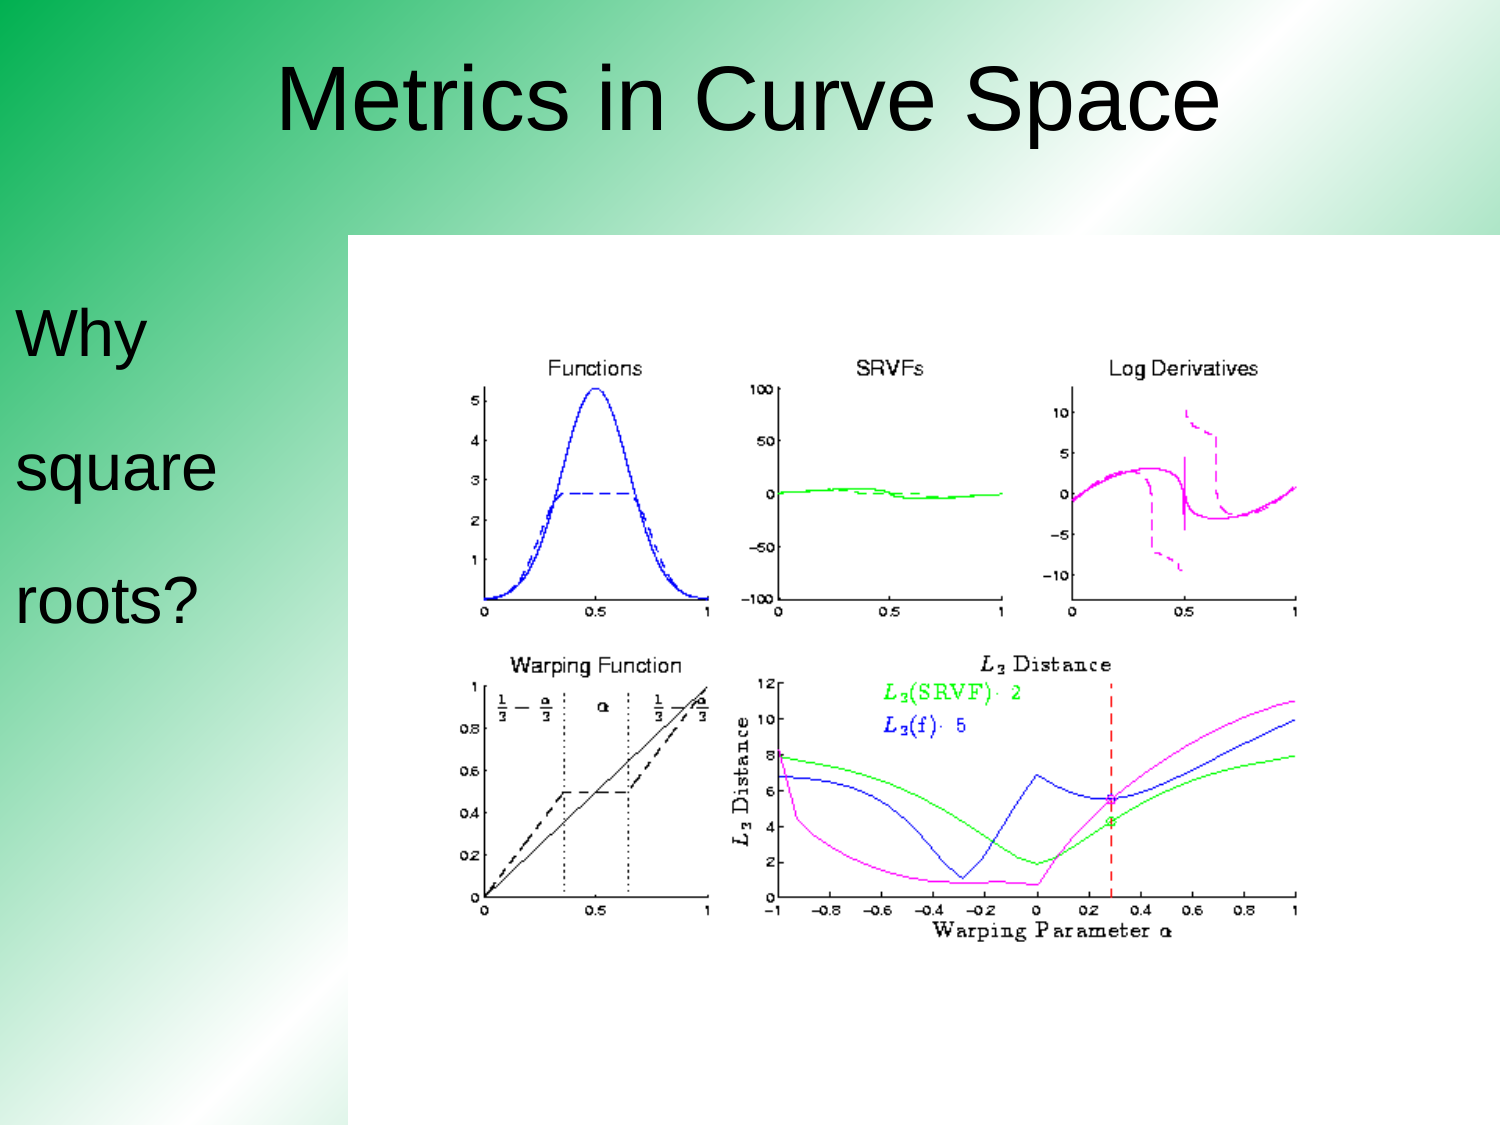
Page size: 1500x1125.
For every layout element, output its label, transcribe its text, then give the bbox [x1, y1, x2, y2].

picture [348, 235, 1500, 1125]
title Metrics in Curve Space [75, 0, 1425, 188]
list Why square roots? [0, 242, 288, 1025]
